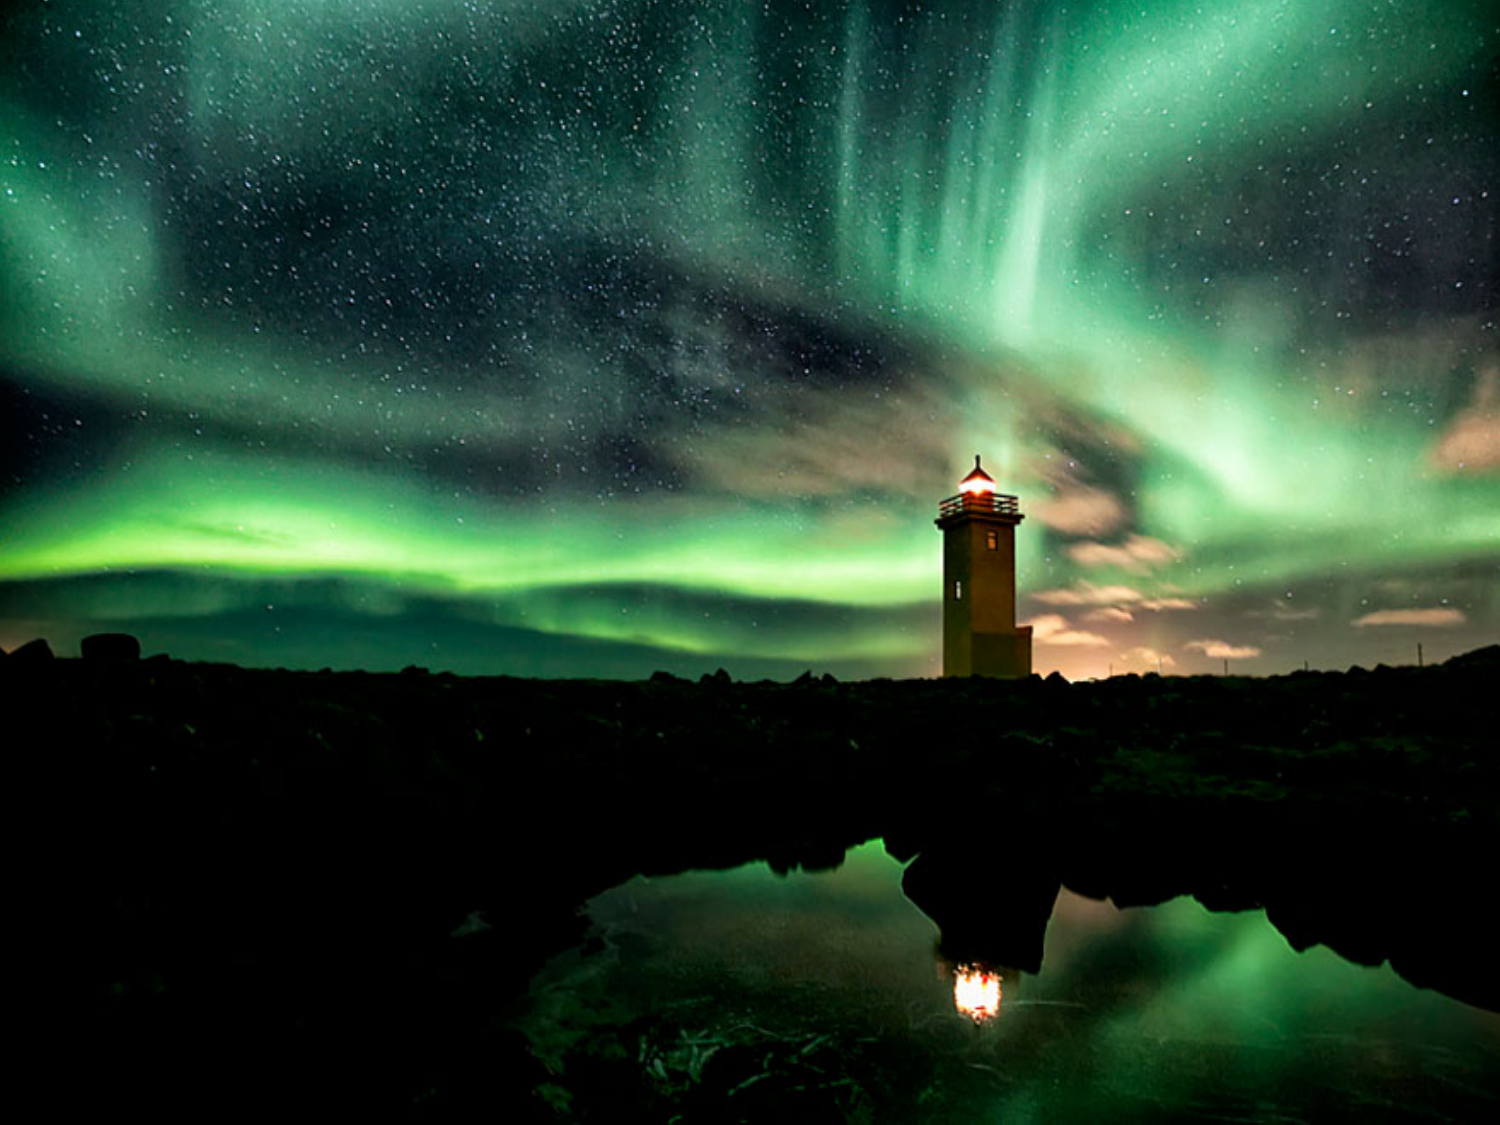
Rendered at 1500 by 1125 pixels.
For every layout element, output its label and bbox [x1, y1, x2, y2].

text_box [0, 0, 1500, 86]
picture [0, 86, 1500, 1125]
